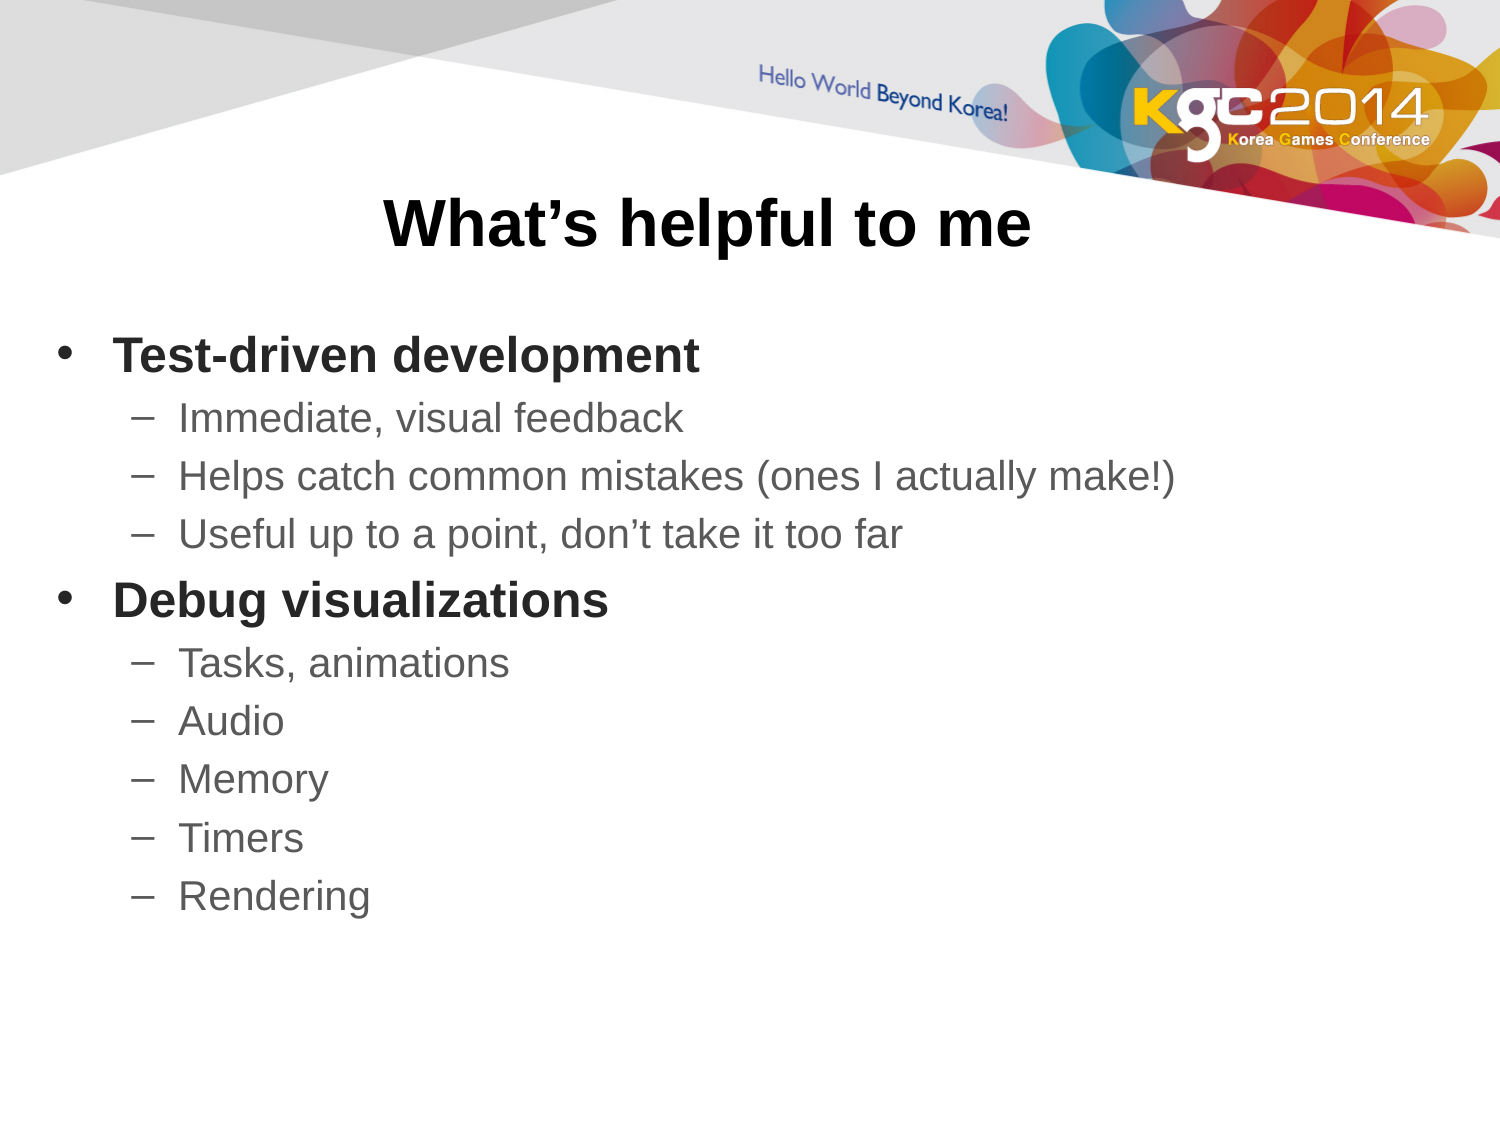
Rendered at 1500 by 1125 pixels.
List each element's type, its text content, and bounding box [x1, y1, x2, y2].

title What’s helpful to me [41, 160, 1377, 279]
picture [0, 0, 1500, 1125]
list Test-driven development Immediate, visual feedback Helps catch common mistakes (ones I actually make!) Useful up to a point, don’t take it too far Debug visualizations Tasks, animations Audio Memory Timers Rendering [41, 314, 1459, 1024]
